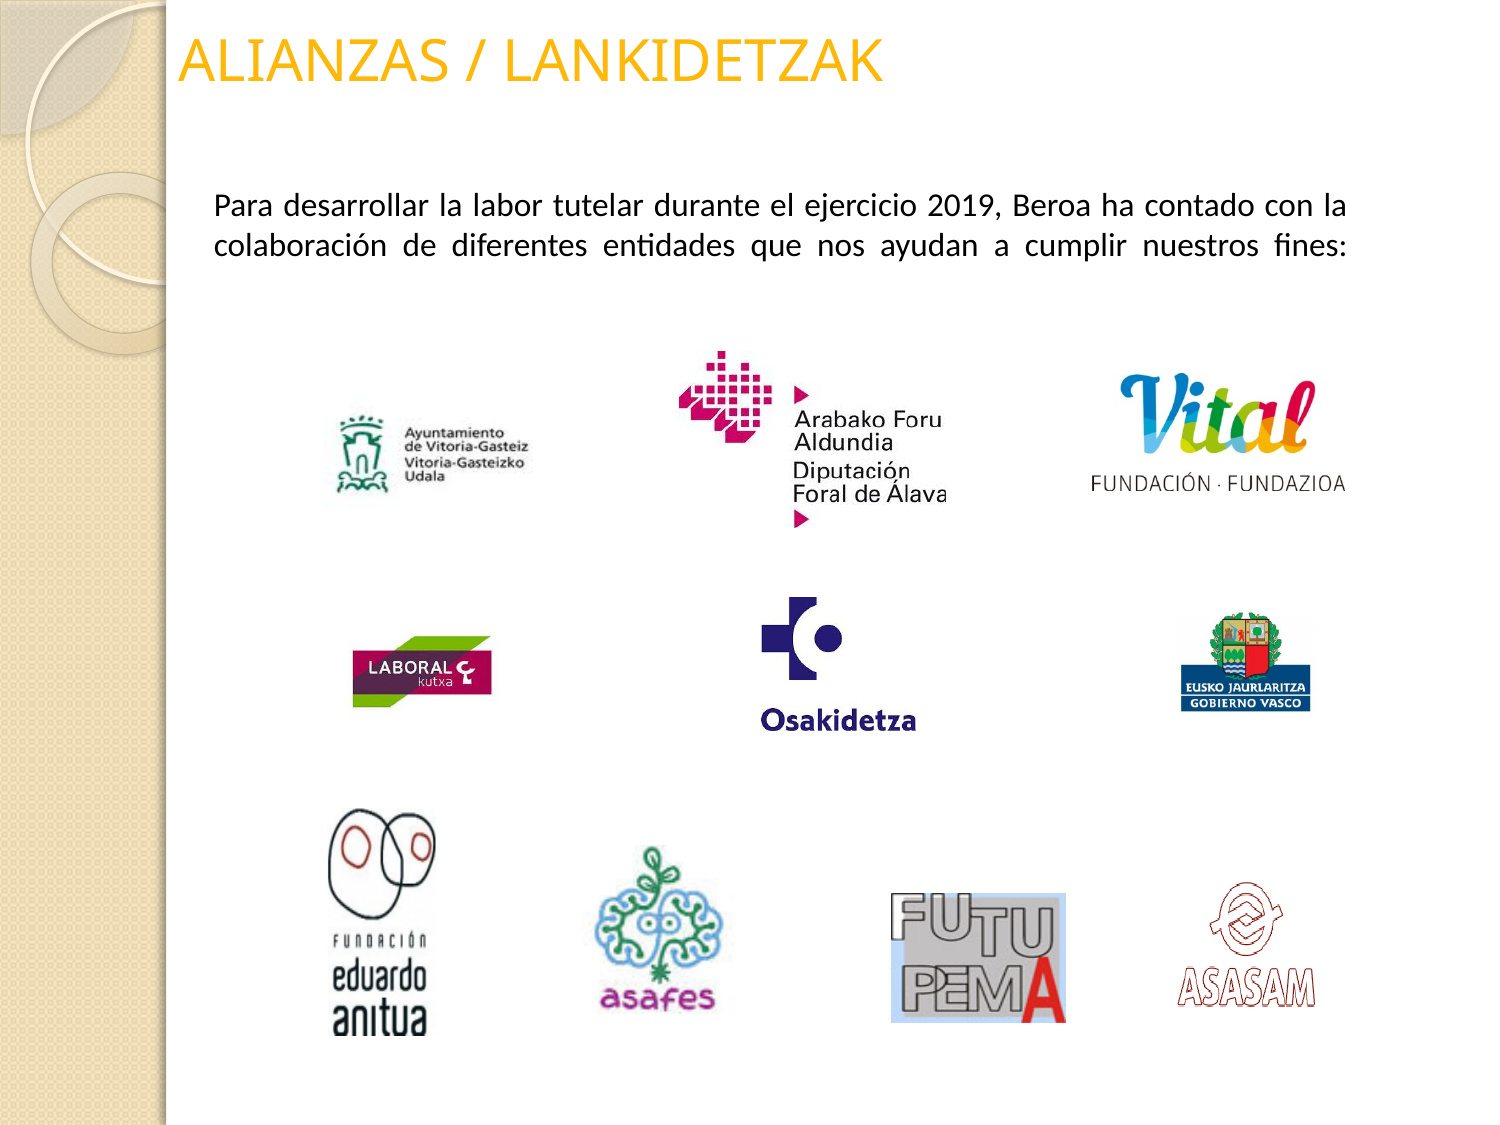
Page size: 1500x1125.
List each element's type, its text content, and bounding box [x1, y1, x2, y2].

picture [761, 597, 916, 731]
picture [548, 845, 770, 1014]
picture [222, 808, 543, 1036]
picture [891, 892, 1067, 1023]
picture [1174, 881, 1318, 1011]
text_box Para desarrollar la labor tutelar durante el ejercicio 2019, Beroa ha contado con la colaboración de diferentes entidades que nos ayudan a cumplir nuestros fines: [199, 175, 1365, 316]
picture [679, 351, 946, 528]
picture [324, 373, 546, 542]
title ALIANZAS / LANKIDETZAK [164, 0, 1394, 118]
picture [312, 609, 534, 743]
picture [1174, 609, 1318, 715]
picture [1092, 373, 1346, 491]
